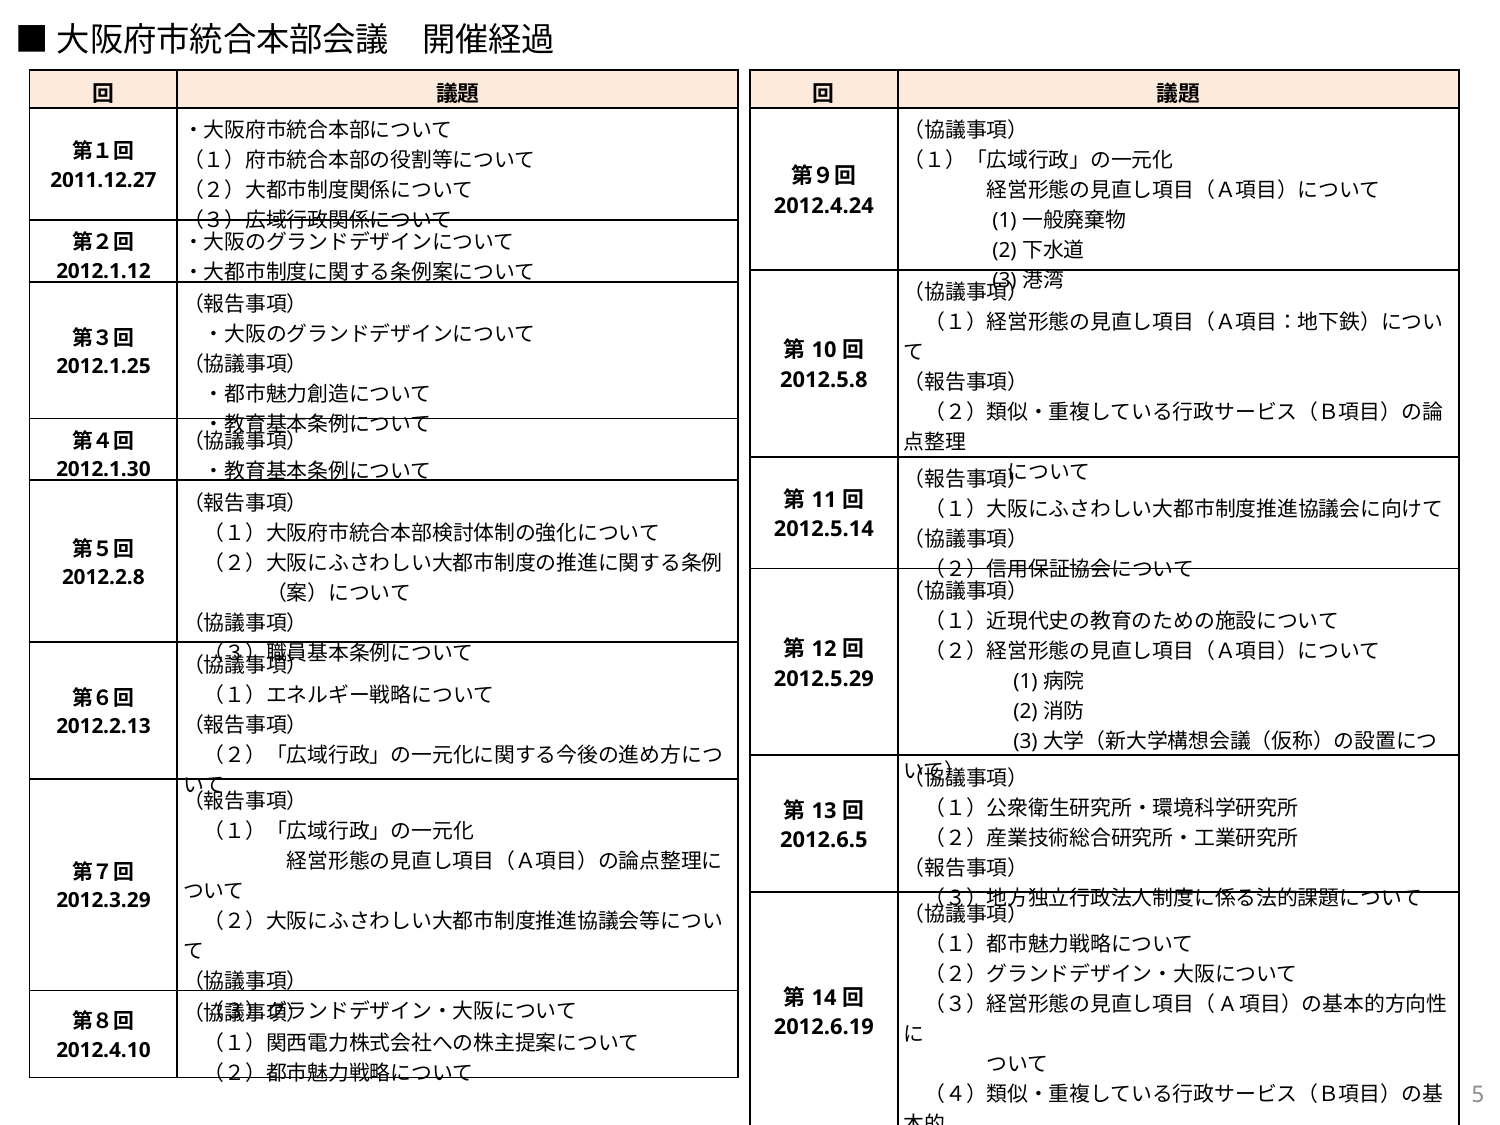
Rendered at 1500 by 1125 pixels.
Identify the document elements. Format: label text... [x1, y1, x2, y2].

table_cell ・大阪府市統合本部について （１）府市統合本部の役割等について （２）大都市制度関係について （３）広域行政関係について [178, 109, 737, 219]
table_cell 第９回 2012.4.24 [751, 109, 897, 269]
table_header 回 [751, 71, 897, 107]
table_cell 第８回 2012.4.10 [30, 991, 176, 1077]
table_cell （協議事項） ・教育基本条例について [178, 419, 737, 479]
table_cell 第１回 2011.12.27 [30, 109, 176, 219]
table_header 回 [30, 71, 176, 107]
slide_number 4 [1149, 1065, 1500, 1125]
table_cell （協議事項） （１）都市魅力戦略について （２）グランドデザイン・大阪について （３）経営形態の見直し項目（A項目）の基本的方向性に ついて （４）類似・重複している行政サービス（Ｂ項目）の基本的 方向性について [899, 893, 1458, 1125]
table_cell （報告事項） （１）大阪にふさわしい大都市制度推進協議会に向けて （協議事項） （２）信用保証協会について [899, 458, 1458, 568]
table_cell 第５回 2012.2.8 [30, 481, 176, 641]
table_cell 第２回 2012.1.12 [30, 221, 176, 281]
table_cell 第14回 2012.6.19 [751, 893, 897, 1125]
table_cell （協議事項） （１）公衆衛生研究所・環境科学研究所 （２）産業技術総合研究所・工業研究所 （報告事項） （３）地方独立行政法人制度に係る法的課題について [899, 756, 1458, 891]
table_cell 第11回 2012.5.14 [751, 458, 897, 568]
text_box ■大阪府市統合本部会議 開催経過 [9, 12, 606, 64]
table_cell 第４回 2012.1.30 [30, 419, 176, 479]
table_header 議題 [178, 71, 737, 107]
table_cell 第６回 2012.2.13 [30, 643, 176, 778]
table_cell （協議事項） （１）近現代史の教育のための施設について （２）経営形態の見直し項目（Ａ項目）について (1)病院 (2)消防 (3)大学（新大学構想会議（仮称）の設置について） [899, 569, 1458, 754]
table_cell （協議事項） （１）関西電力株式会社への株主提案について （２）都市魅力戦略について [178, 991, 737, 1077]
table_cell （報告事項） （１）大阪府市統合本部検討体制の強化について （２）大阪にふさわしい大都市制度の推進に関する条例 （案）について （協議事項） （３）職員基本条例について [178, 481, 737, 641]
table_cell （協議事項） （１）経営形態の見直し項目（Ａ項目：地下鉄）について （報告事項） （２）類似・重複している行政サービス（Ｂ項目）の論点整理 について [899, 271, 1458, 456]
table_cell （報告事項） （１）「広域行政」の一元化 経営形態の見直し項目（Ａ項目）の論点整理について （２）大阪にふさわしい大都市制度推進協議会等について （協議事項） （３）グランドデザイン・大阪について [178, 780, 737, 990]
table_cell 第12回 2012.5.29 [751, 569, 897, 754]
table_cell ・大阪のグランドデザインについて ・大都市制度に関する条例案について [178, 221, 737, 281]
table_cell 第３回 2012.1.25 [30, 283, 176, 418]
table_cell 第７回 2012.3.29 [30, 780, 176, 990]
table_cell （報告事項） ・大阪のグランドデザインについて （協議事項） ・都市魅力創造について ・教育基本条例について [178, 283, 737, 418]
table_header 議題 [899, 71, 1458, 107]
table_cell （協議事項） （１）エネルギー戦略について （報告事項） （２）「広域行政」の一元化に関する今後の進め方について [178, 643, 737, 778]
table_cell （協議事項） （１）「広域行政」の一元化 経営形態の見直し項目（Ａ項目）について (1)一般廃棄物 (2)下水道 (3)港湾 [899, 109, 1458, 269]
table_cell 第10回 2012.5.8 [751, 271, 897, 456]
table_cell 第13回 2012.6.5 [751, 756, 897, 891]
